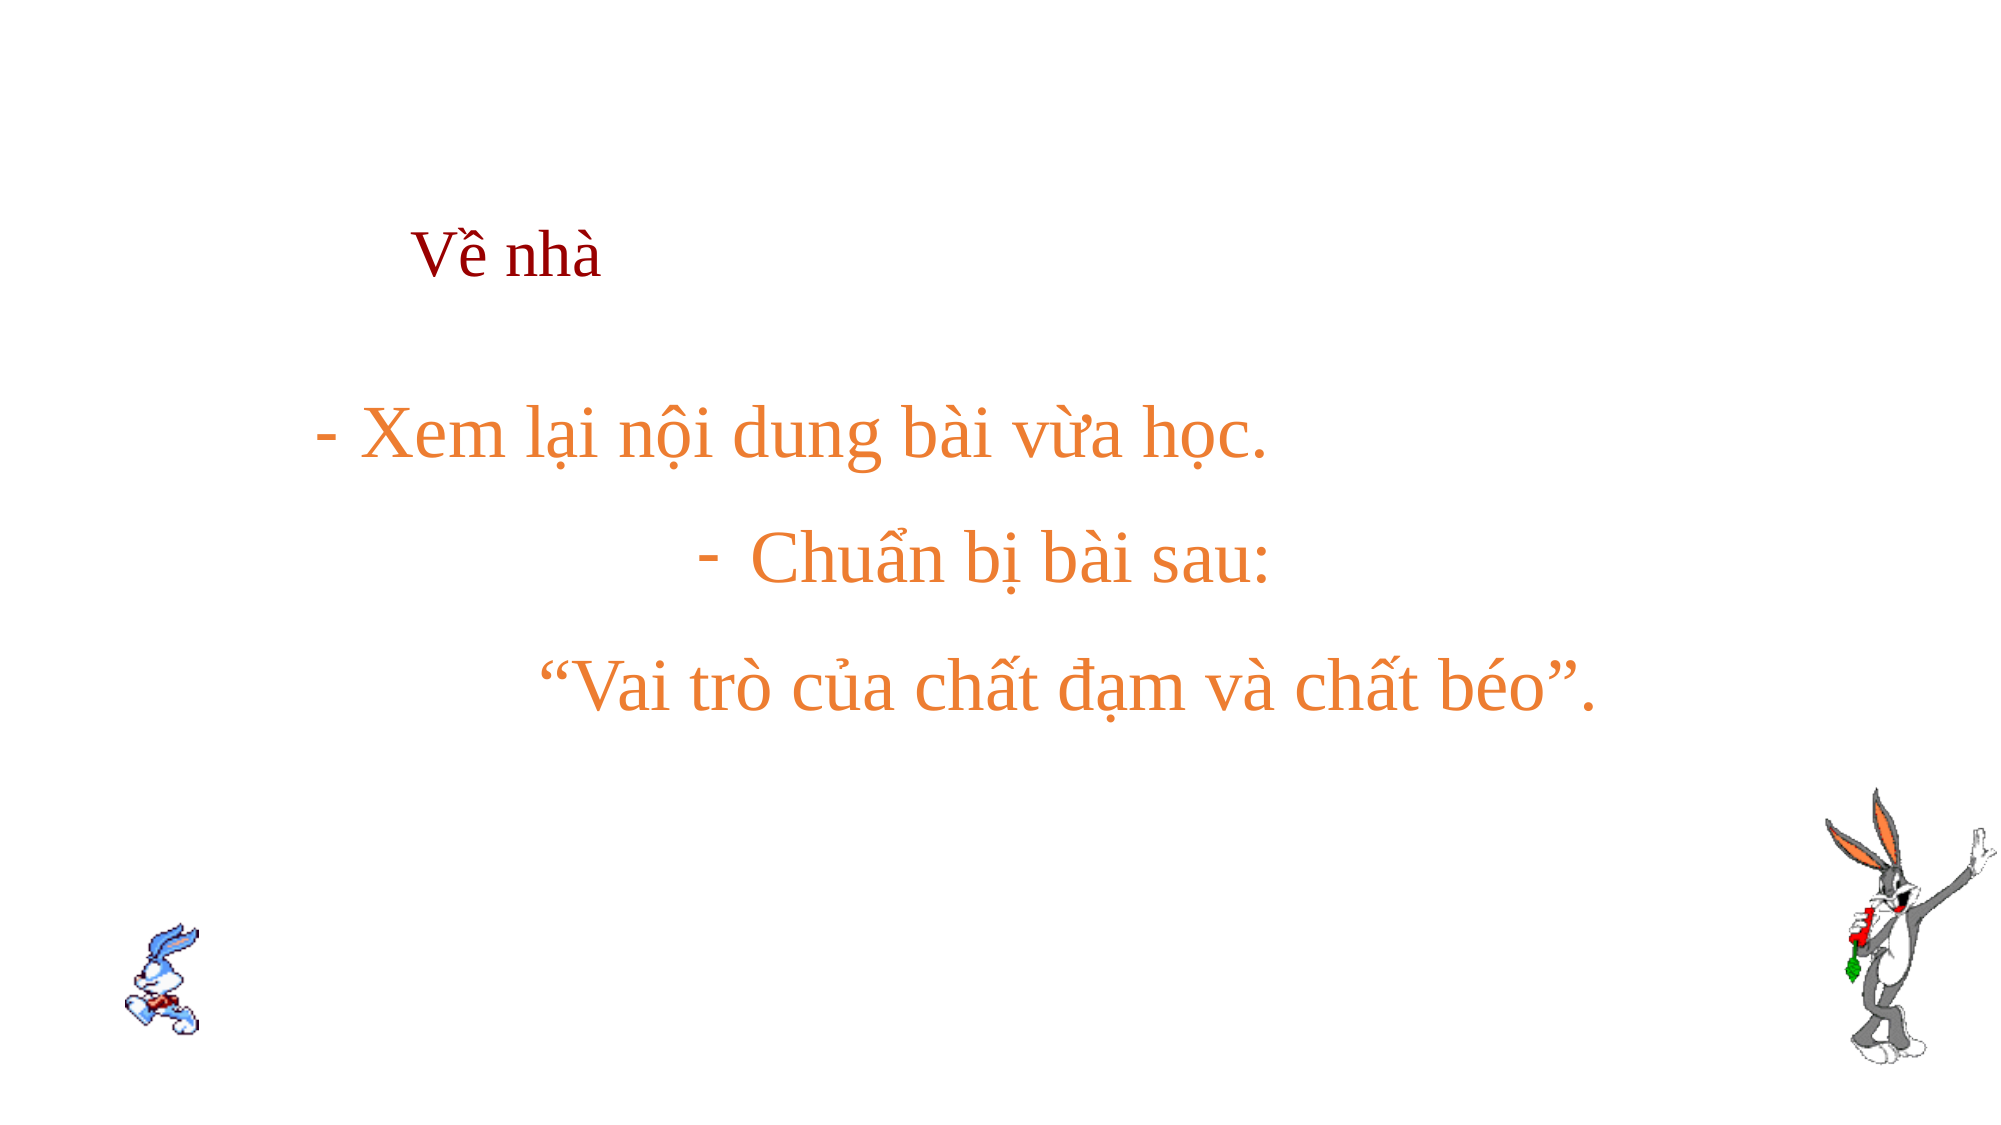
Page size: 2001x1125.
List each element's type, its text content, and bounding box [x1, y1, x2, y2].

text_box - Xem lại nội dung bài vừa học. [300, 374, 1375, 480]
text_box Chuẩn bị bài sau: “Vai trò của chất đạm và chất béo”. [262, 500, 1725, 733]
picture [1816, 756, 1997, 1069]
picture [124, 912, 199, 1038]
text_box Về nhà [249, 218, 763, 282]
